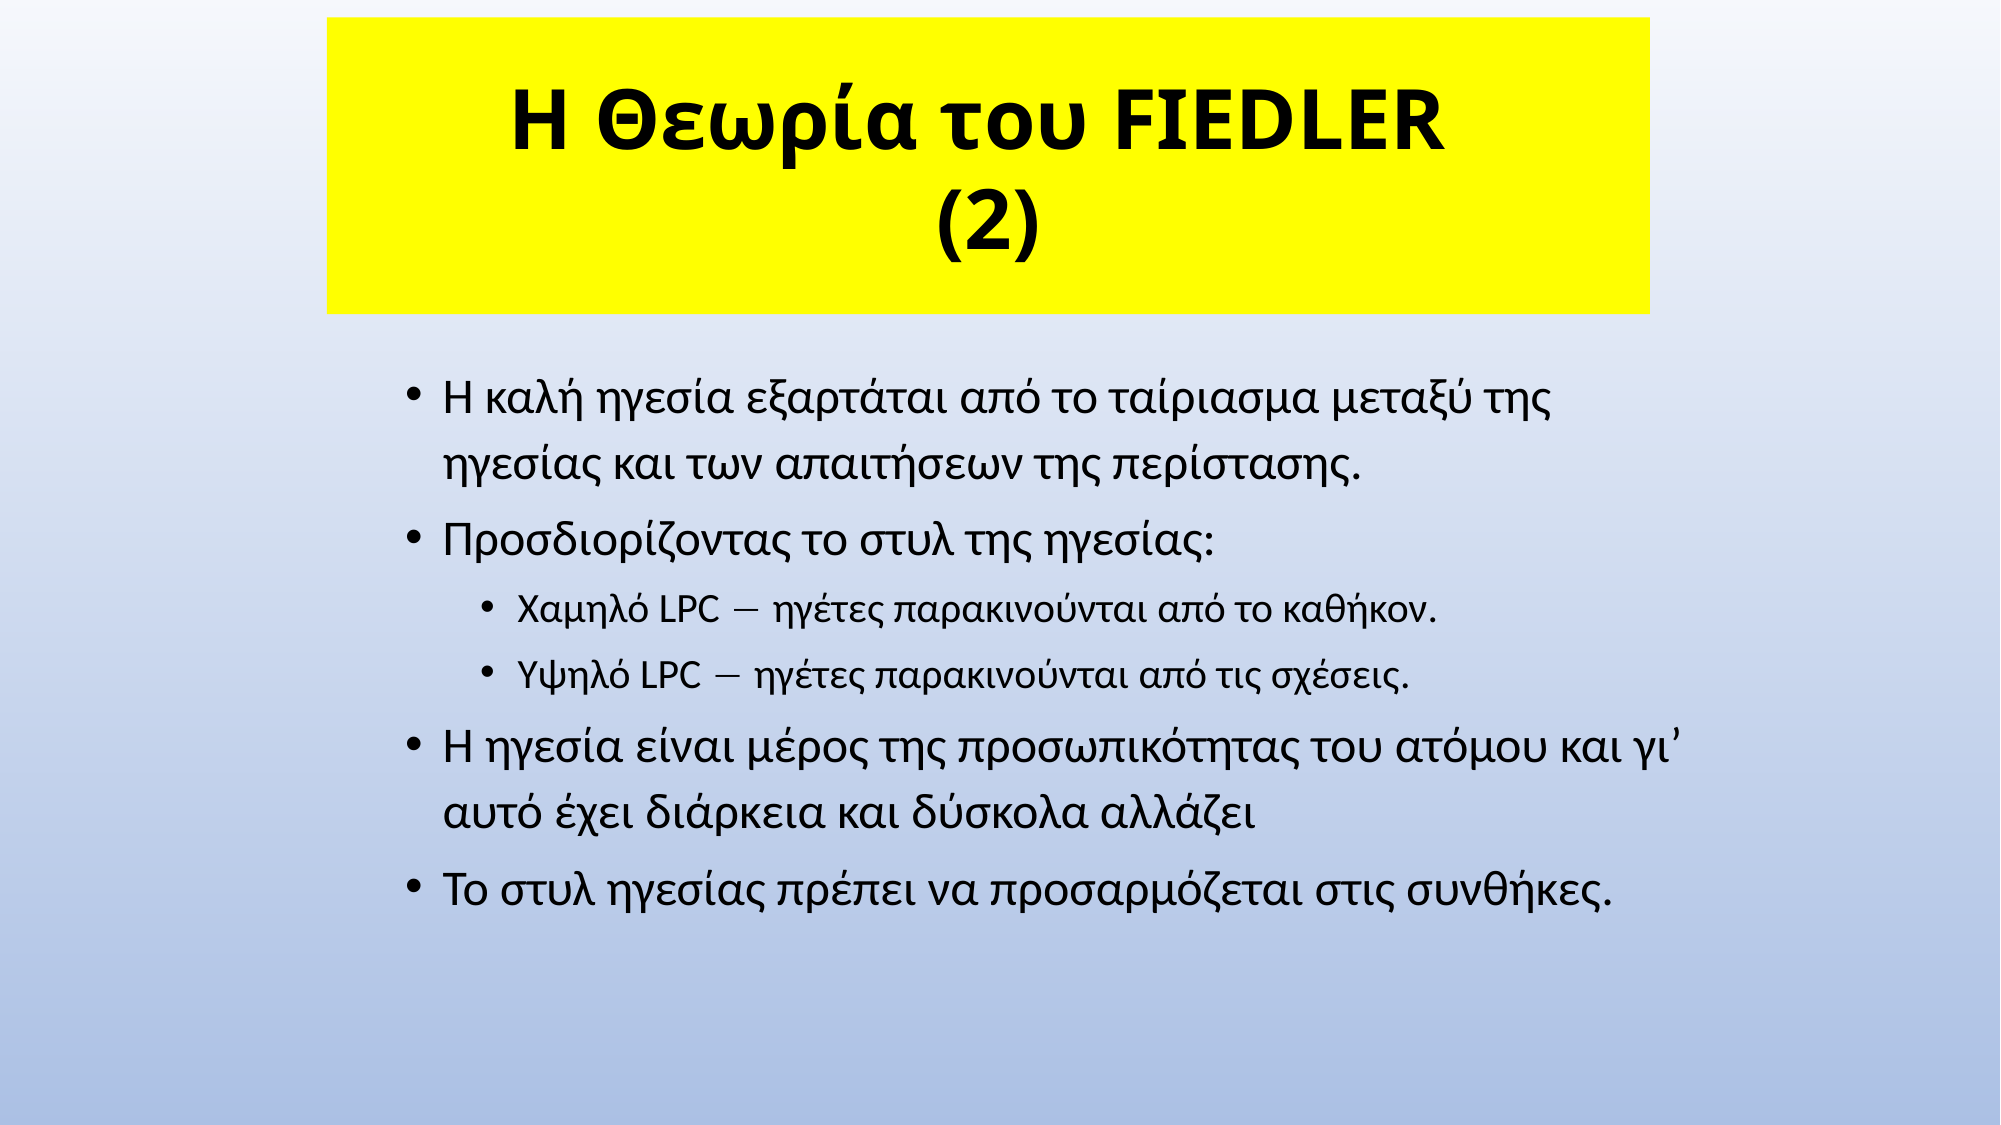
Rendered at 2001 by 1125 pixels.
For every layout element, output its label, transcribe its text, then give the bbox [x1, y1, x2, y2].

text_box Η Θεωρία του FIEDLER (2)‏ [326, 17, 1650, 315]
list Η καλή ηγεσία εξαρτάται από το ταίριασμα μεταξύ της ηγεσίας και των απαιτήσεων της περίστασης. Προσδιορίζοντας το στυλ της ηγεσίας: Χαμηλό LPC  ηγέτες παρακινούνται από το καθήκον. Υψηλό LPC  ηγέτες παρακινούνται από τις σχέσεις. Η ηγεσία είναι μέρος της προσωπικότητας του ατόμου και γι’ αυτό έχει διάρκεια και δύσκολα αλλάζει Το στυλ ηγεσίας πρέπει να προσαρμόζεται στις συνθήκες. [314, 350, 1721, 1059]
